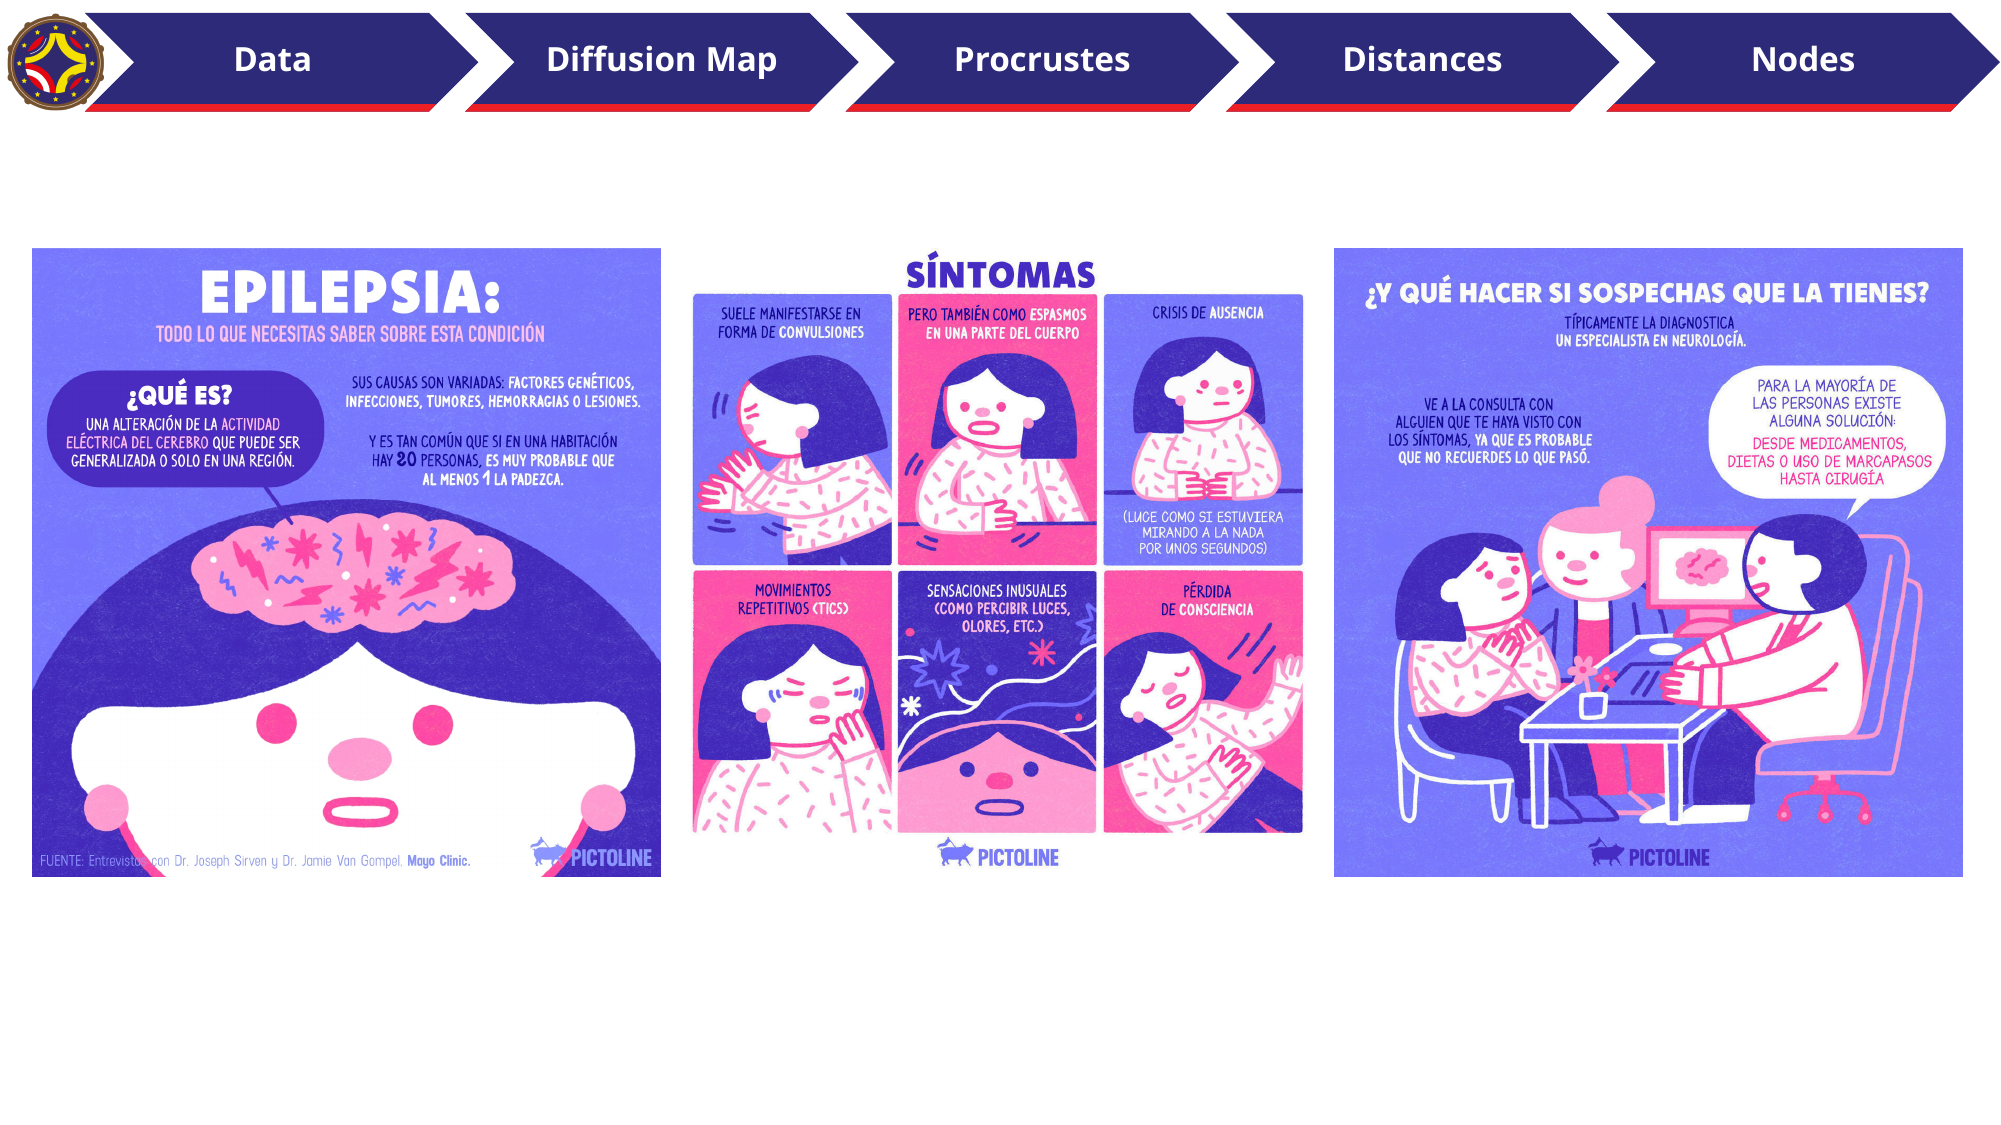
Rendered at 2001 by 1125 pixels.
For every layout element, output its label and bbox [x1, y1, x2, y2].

text_box [845, 12, 1224, 112]
text_box [105, 12, 463, 112]
picture [1334, 248, 1963, 877]
picture [683, 248, 1312, 877]
picture [32, 248, 661, 877]
text_box [1225, 12, 1605, 112]
text_box [1606, 12, 2000, 112]
picture [6, 12, 105, 112]
text_box [464, 12, 844, 112]
